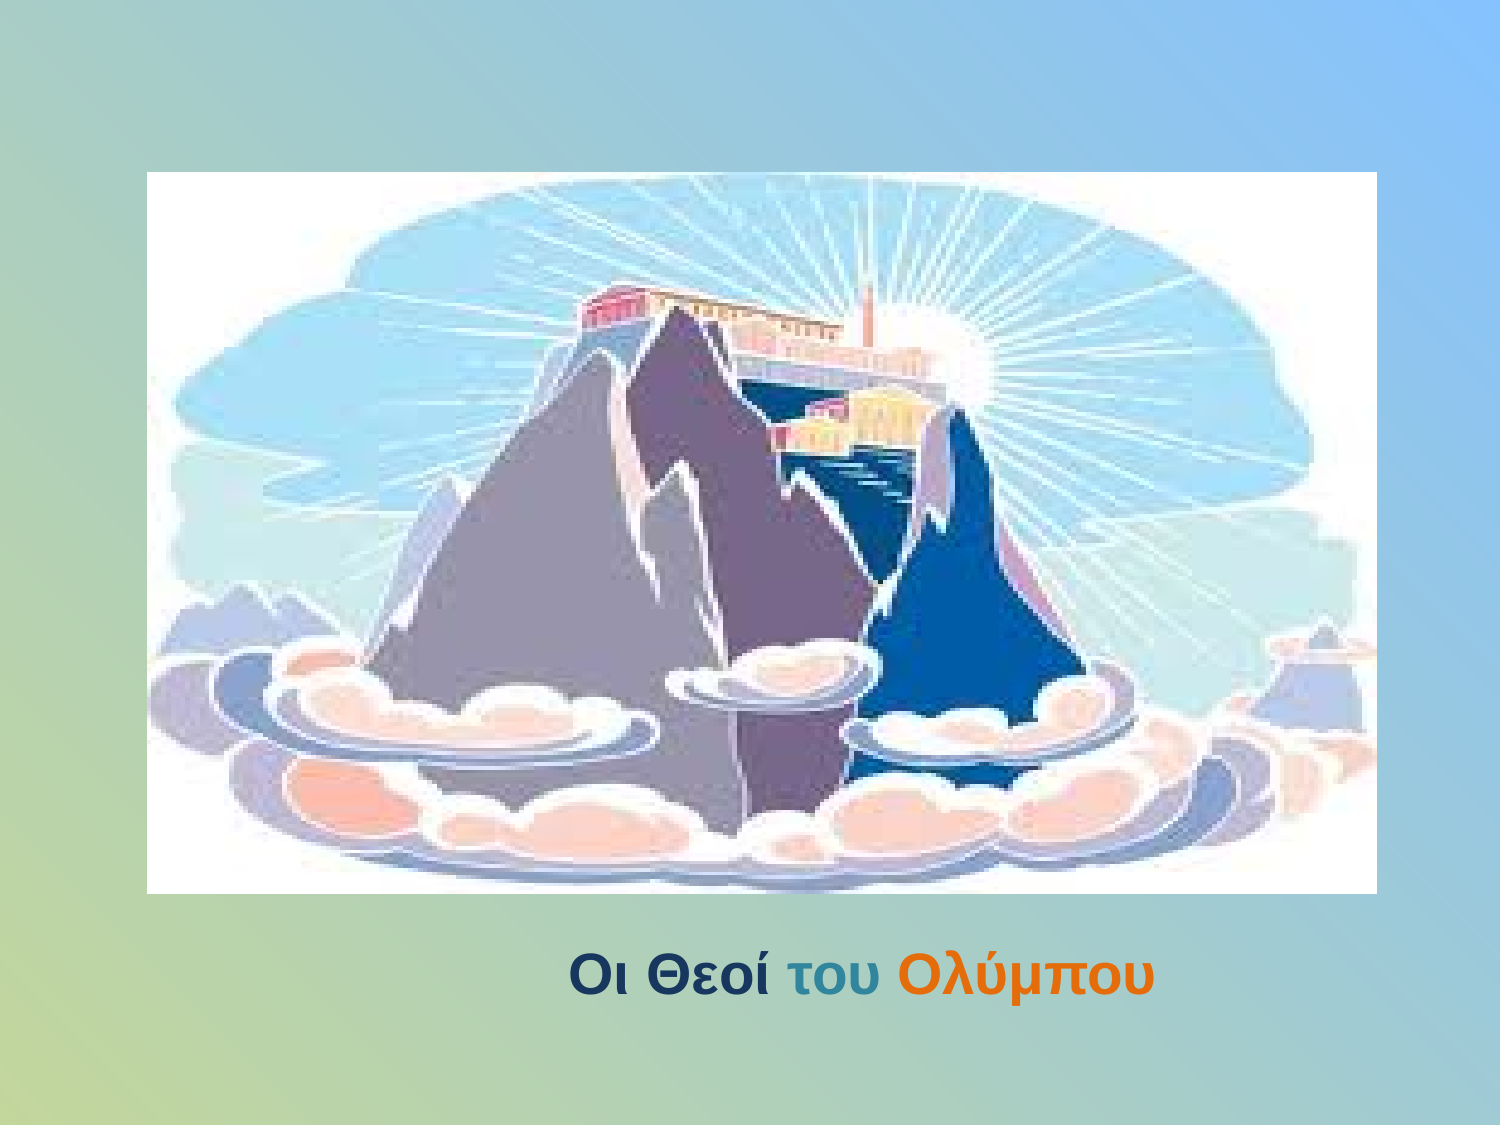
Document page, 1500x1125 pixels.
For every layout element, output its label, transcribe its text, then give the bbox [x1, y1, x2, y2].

picture [147, 172, 1378, 894]
text_box Οι Θεοί του Ολύμπου [553, 928, 1247, 1014]
